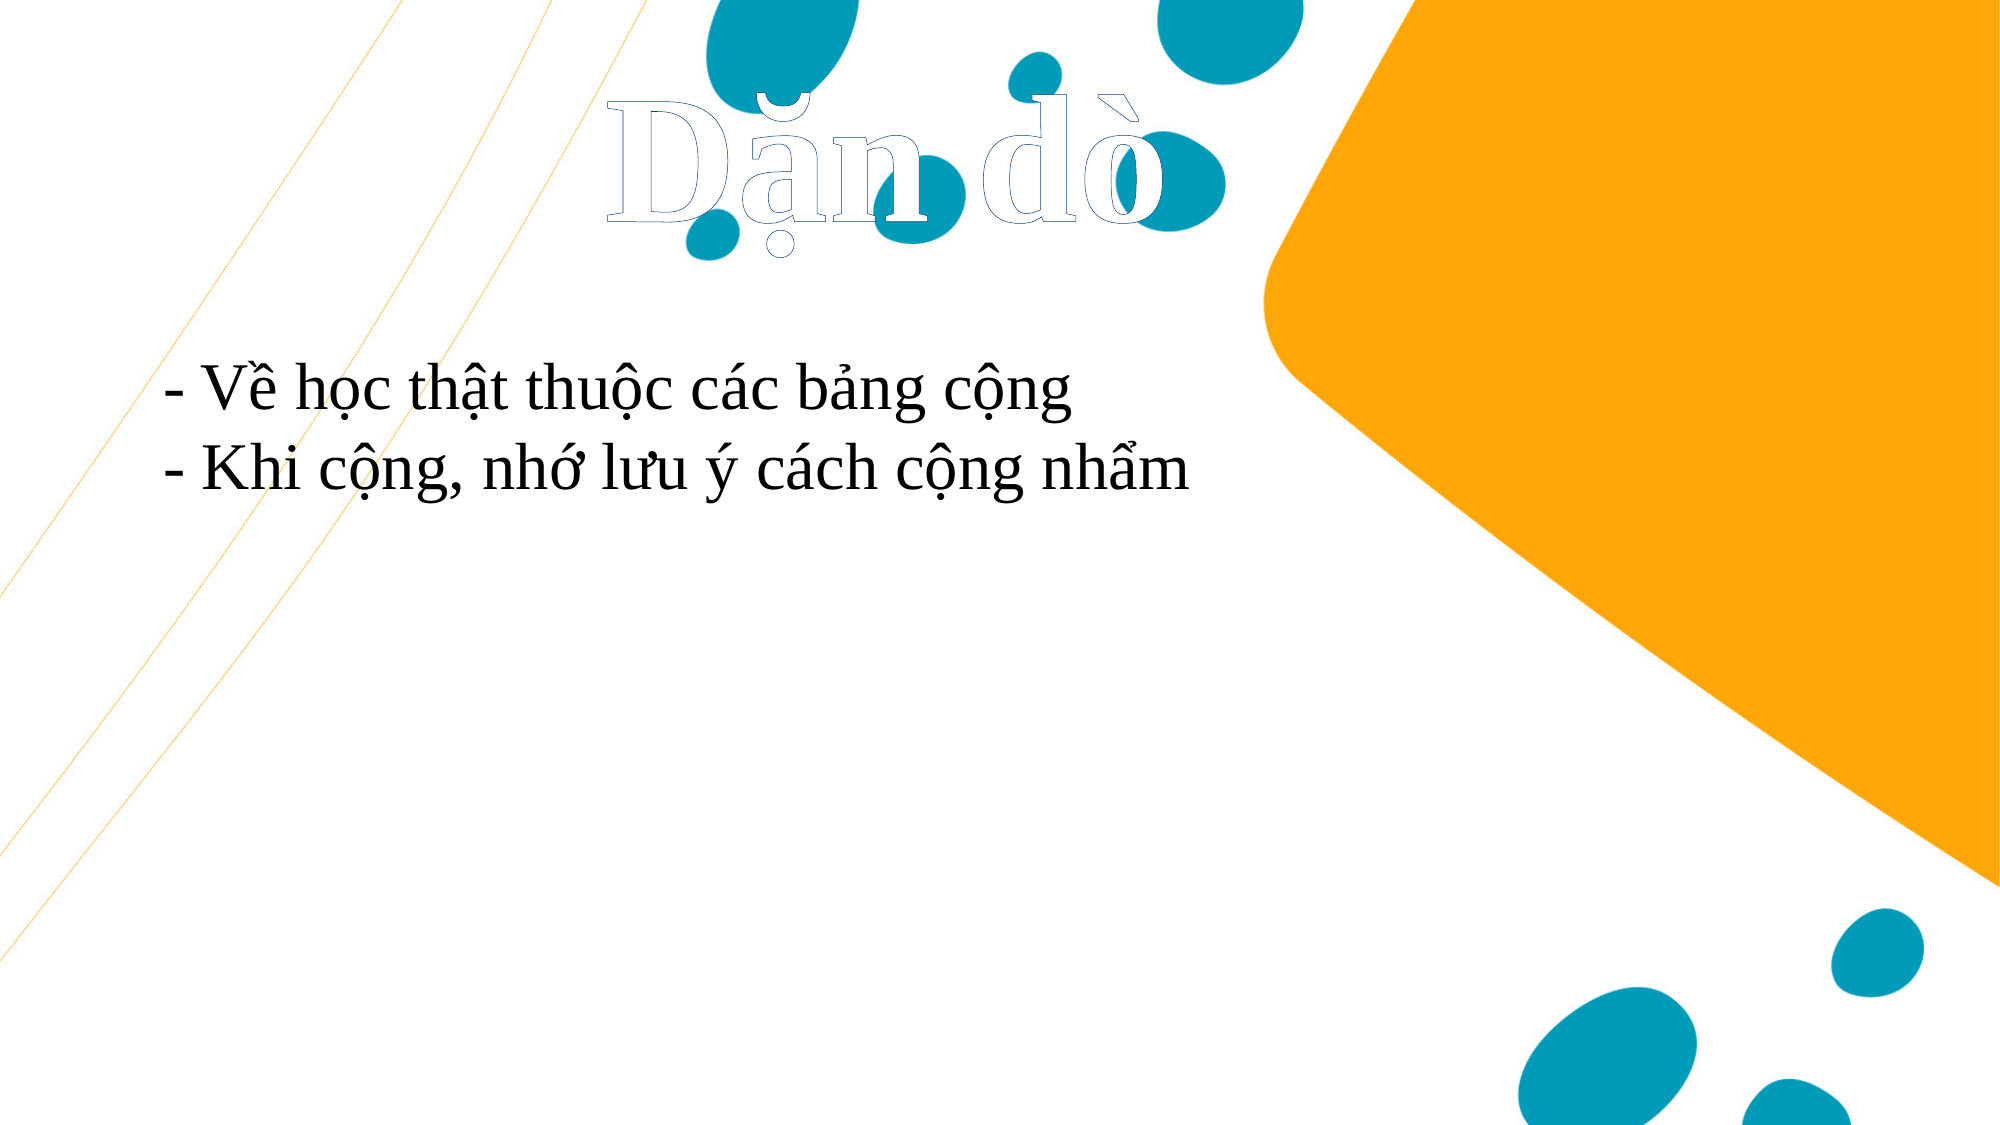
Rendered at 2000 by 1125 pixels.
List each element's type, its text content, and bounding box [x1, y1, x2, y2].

picture [0, 0, 2000, 1125]
text_box - Về học thật thuộc các bảng cộng - Khi cộng, nhớ lưu ý cách cộng nhẩm [148, 335, 1839, 510]
text_box Dặn dò [589, 30, 1185, 266]
